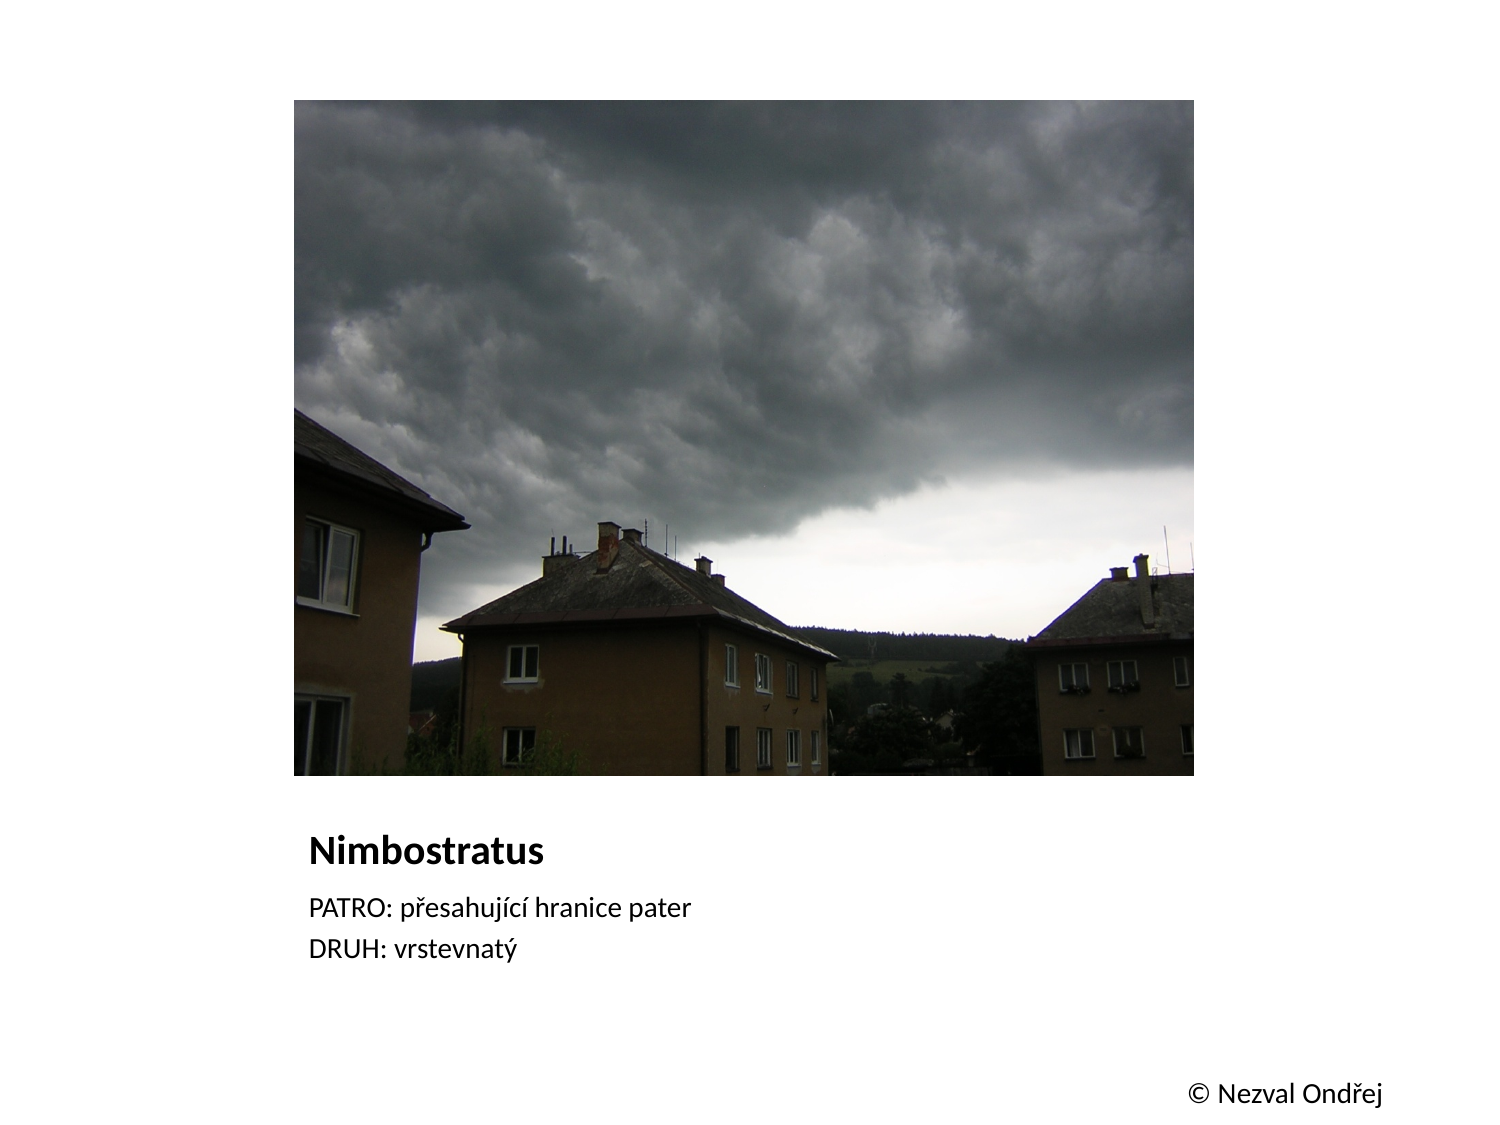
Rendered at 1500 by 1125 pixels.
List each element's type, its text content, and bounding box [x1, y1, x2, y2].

list PATRO: přesahující hranice pater DRUH: vrstevnatý [294, 880, 1194, 1013]
title Nimbostratus [294, 787, 1194, 880]
picture [293, 100, 1195, 776]
text_box © Nezval Ondřej [1171, 1066, 1500, 1125]
